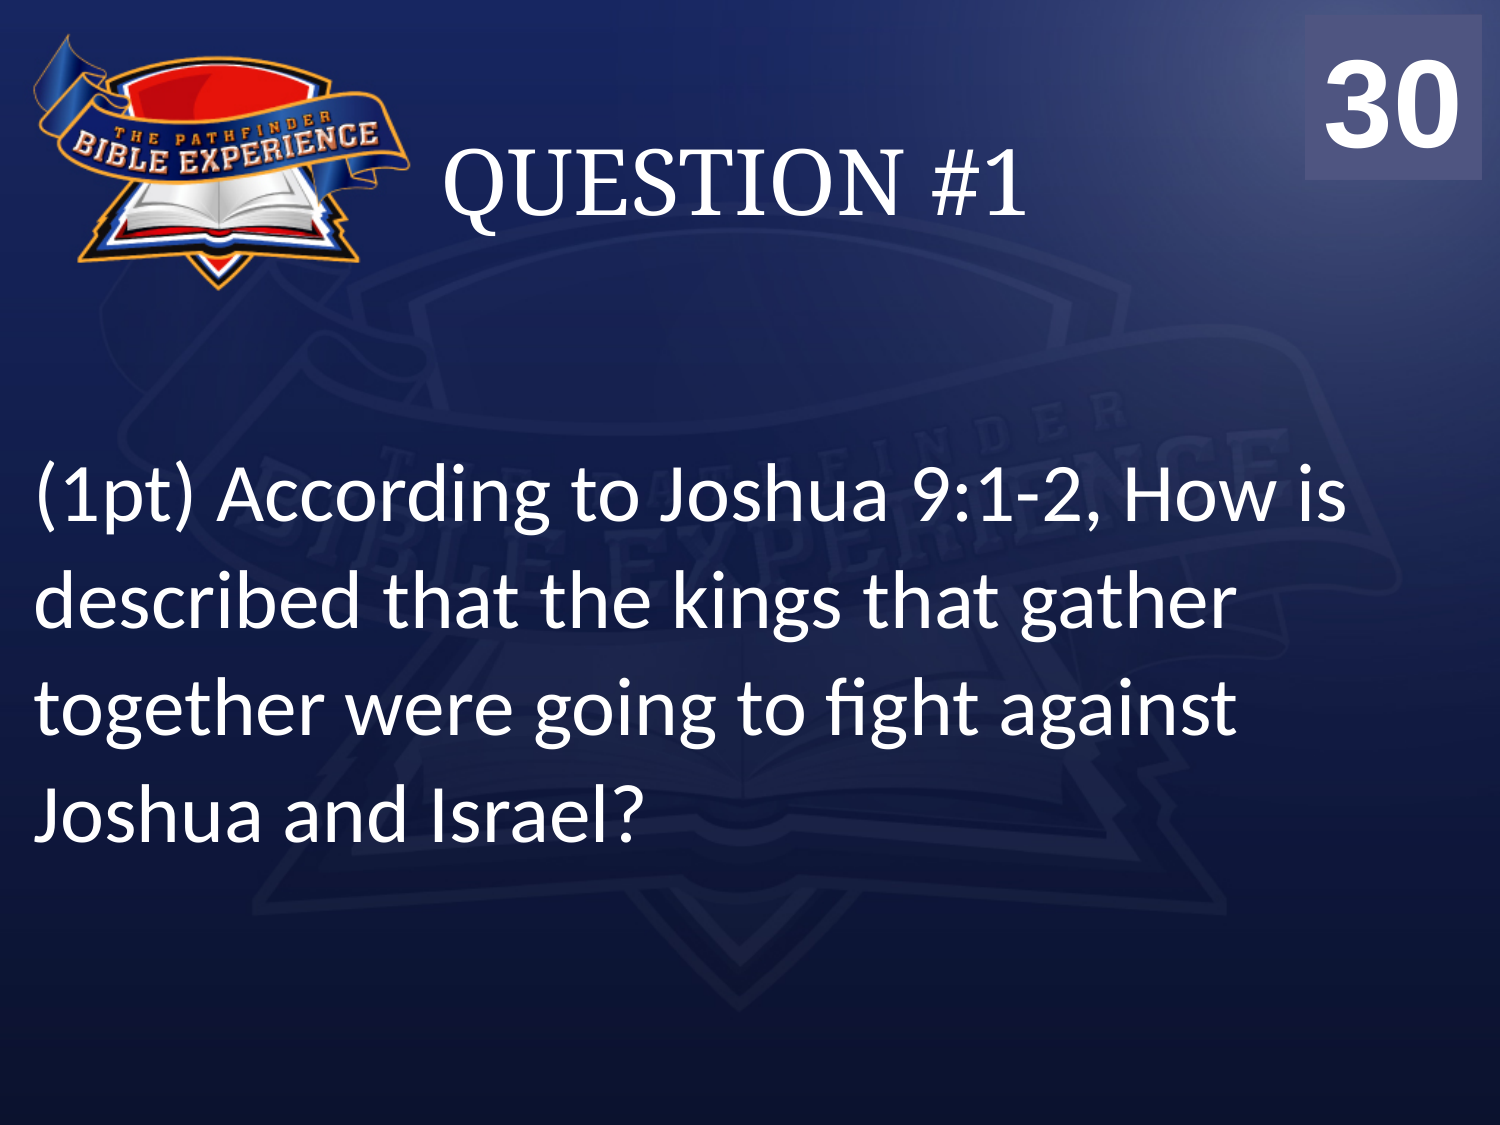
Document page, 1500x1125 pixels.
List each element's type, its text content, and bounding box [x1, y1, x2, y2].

picture [0, 0, 1500, 1125]
title QUESTION #1 [425, 85, 1425, 273]
list (1pt) According to Joshua 9:1-2, How is described that the kings that gather together were going to fight against Joshua and Israel? [18, 307, 1482, 1056]
text_box 30 [1305, 14, 1482, 180]
